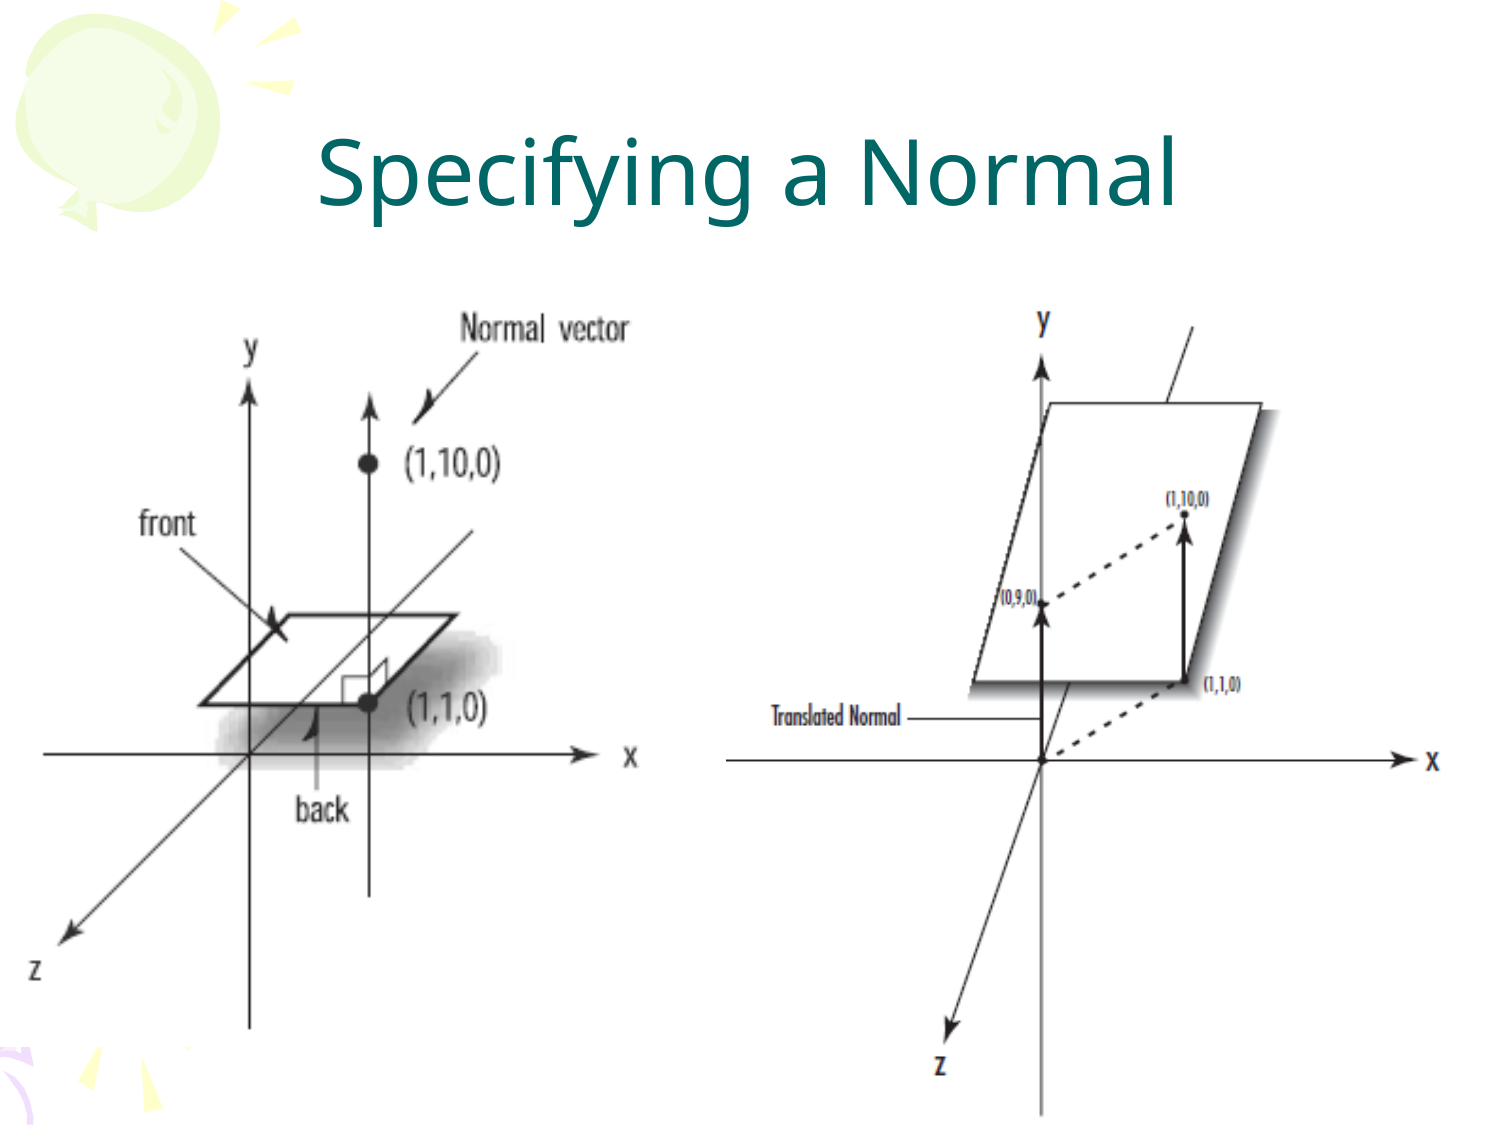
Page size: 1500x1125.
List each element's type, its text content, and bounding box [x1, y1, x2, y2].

title Specifying a Normal [72, 16, 1426, 233]
picture [0, 231, 686, 1048]
picture [725, 255, 1449, 1125]
